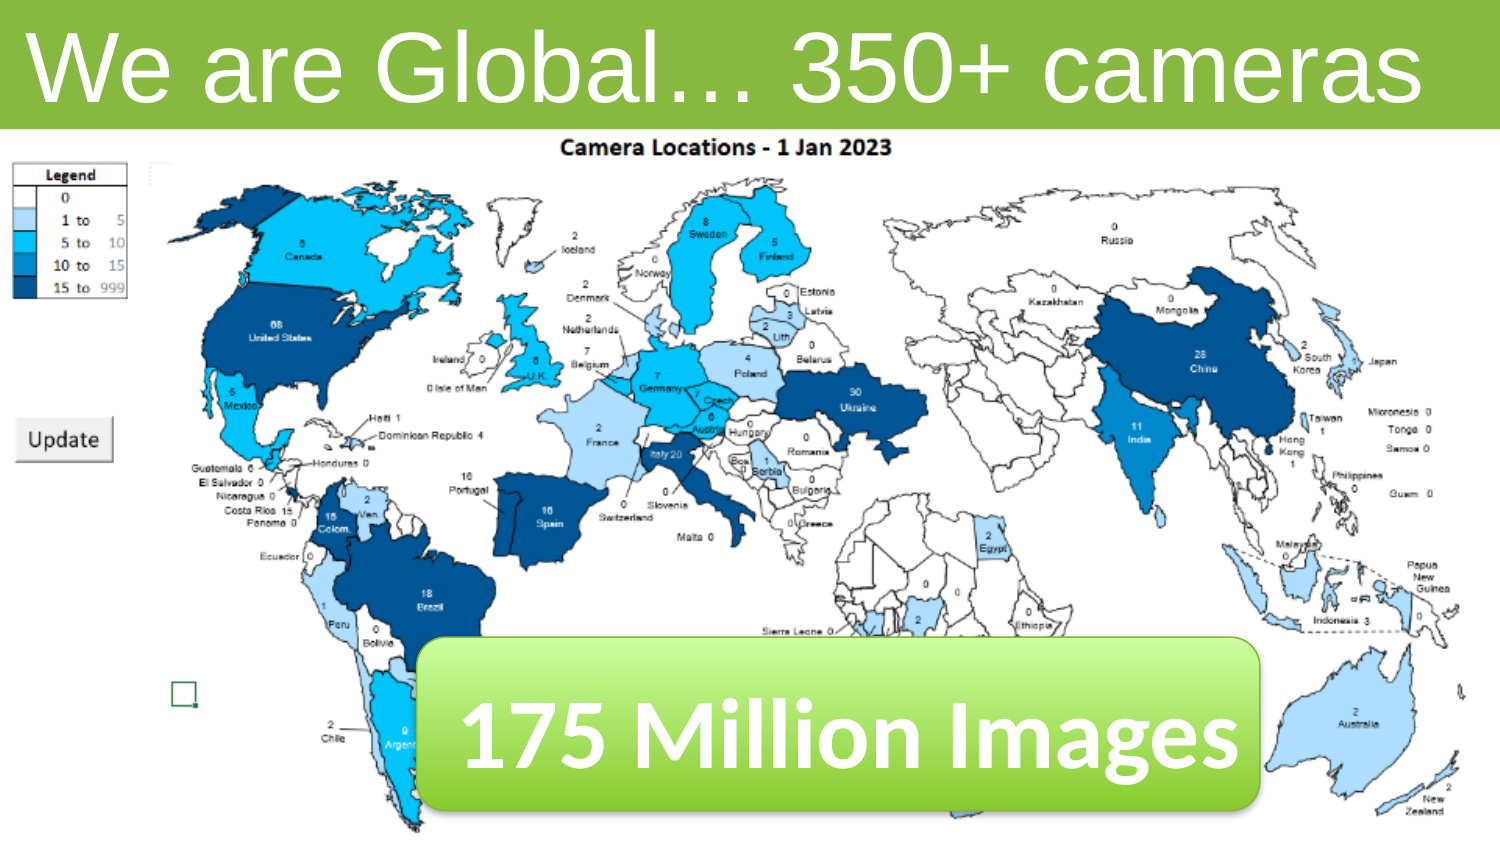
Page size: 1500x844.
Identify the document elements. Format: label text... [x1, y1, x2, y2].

picture [0, 129, 1500, 844]
title We are Global… 350+ cameras [10, 15, 1474, 127]
